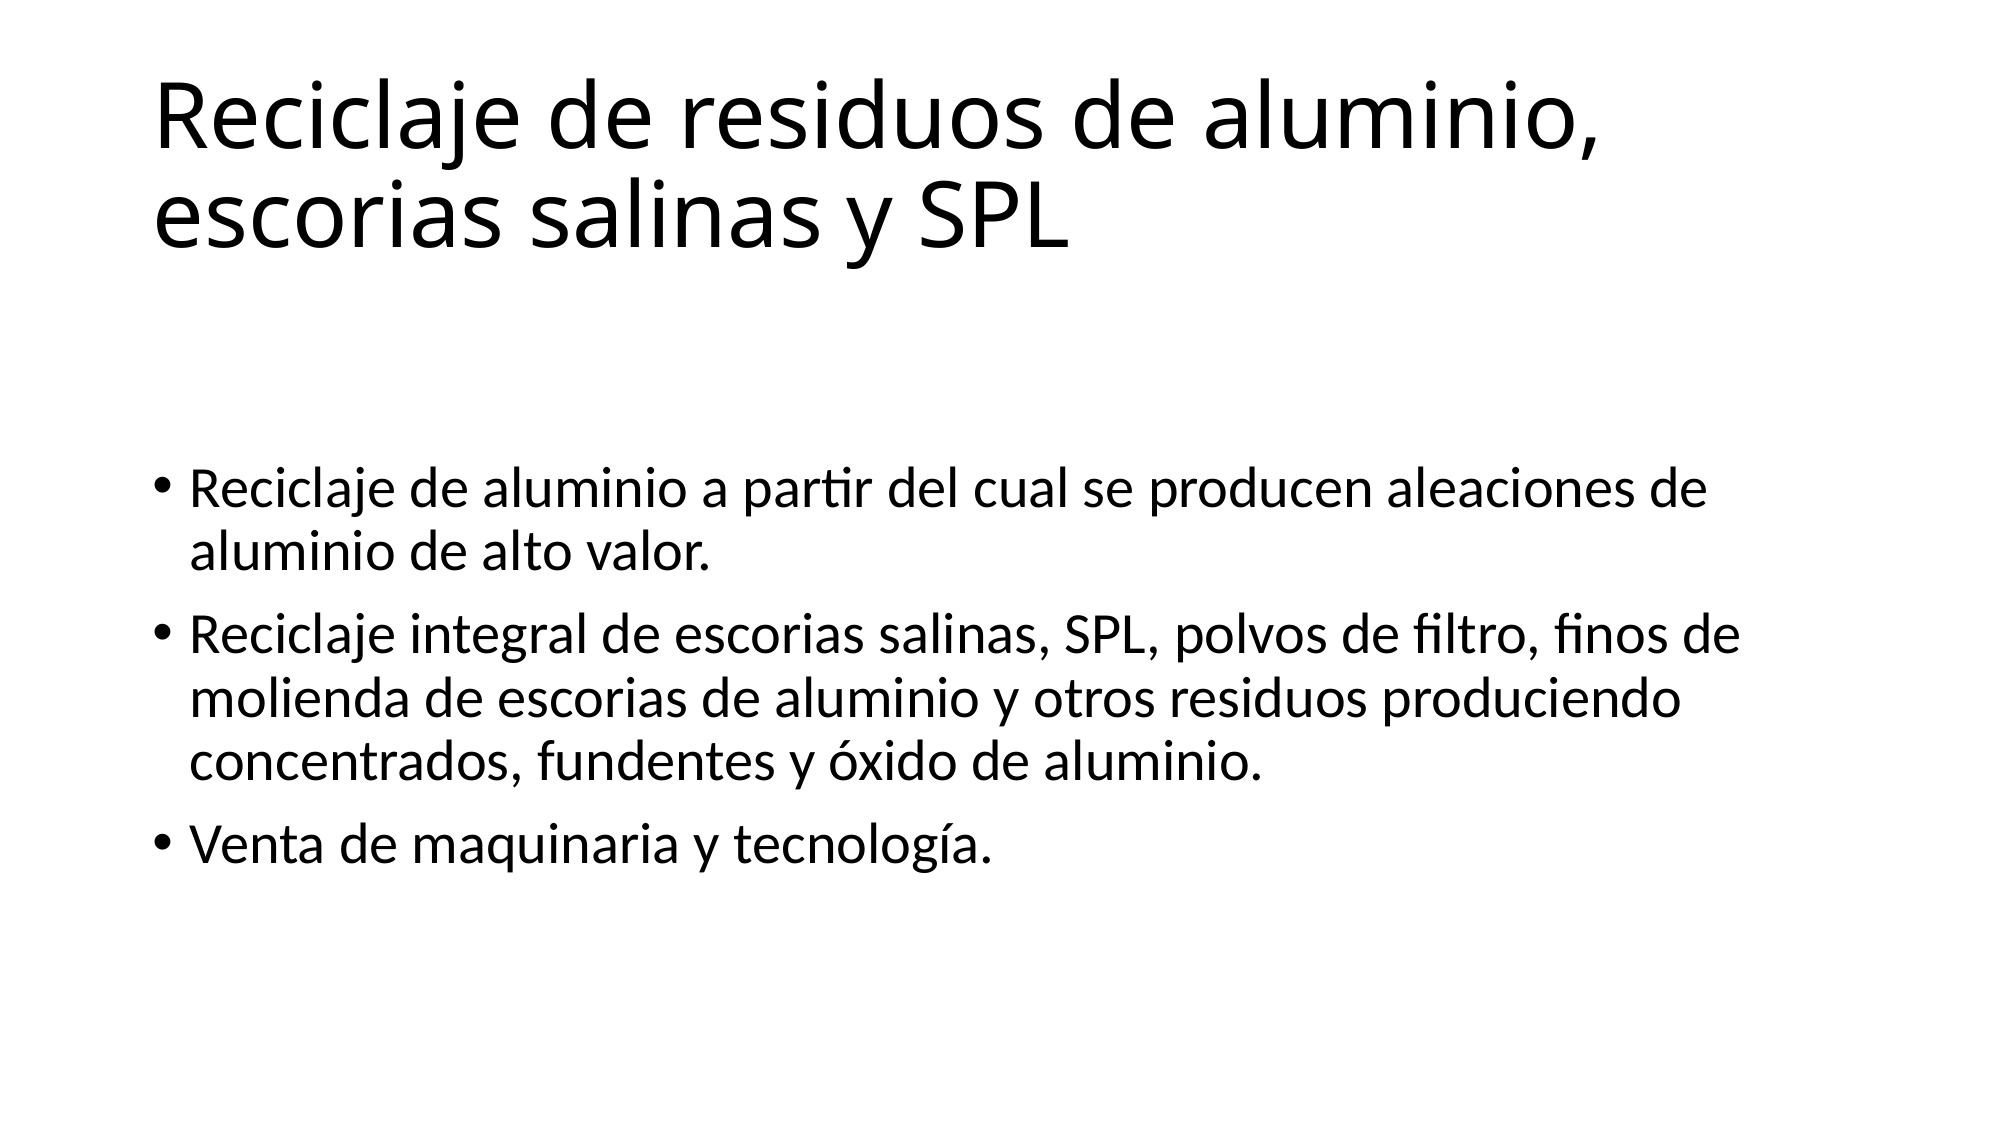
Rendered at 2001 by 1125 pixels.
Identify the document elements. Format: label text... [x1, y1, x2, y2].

title Reciclaje de residuos de aluminio, escorias salinas y SPL [137, 59, 1863, 278]
list Reciclaje de aluminio a partir del cual se producen aleaciones de aluminio de alto valor. Reciclaje integral de escorias salinas, SPL, polvos de filtro, finos de molienda de escorias de aluminio y otros residuos produciendo concentrados, fundentes y óxido de aluminio. Venta de maquinaria y tecnología. [137, 449, 1863, 913]
